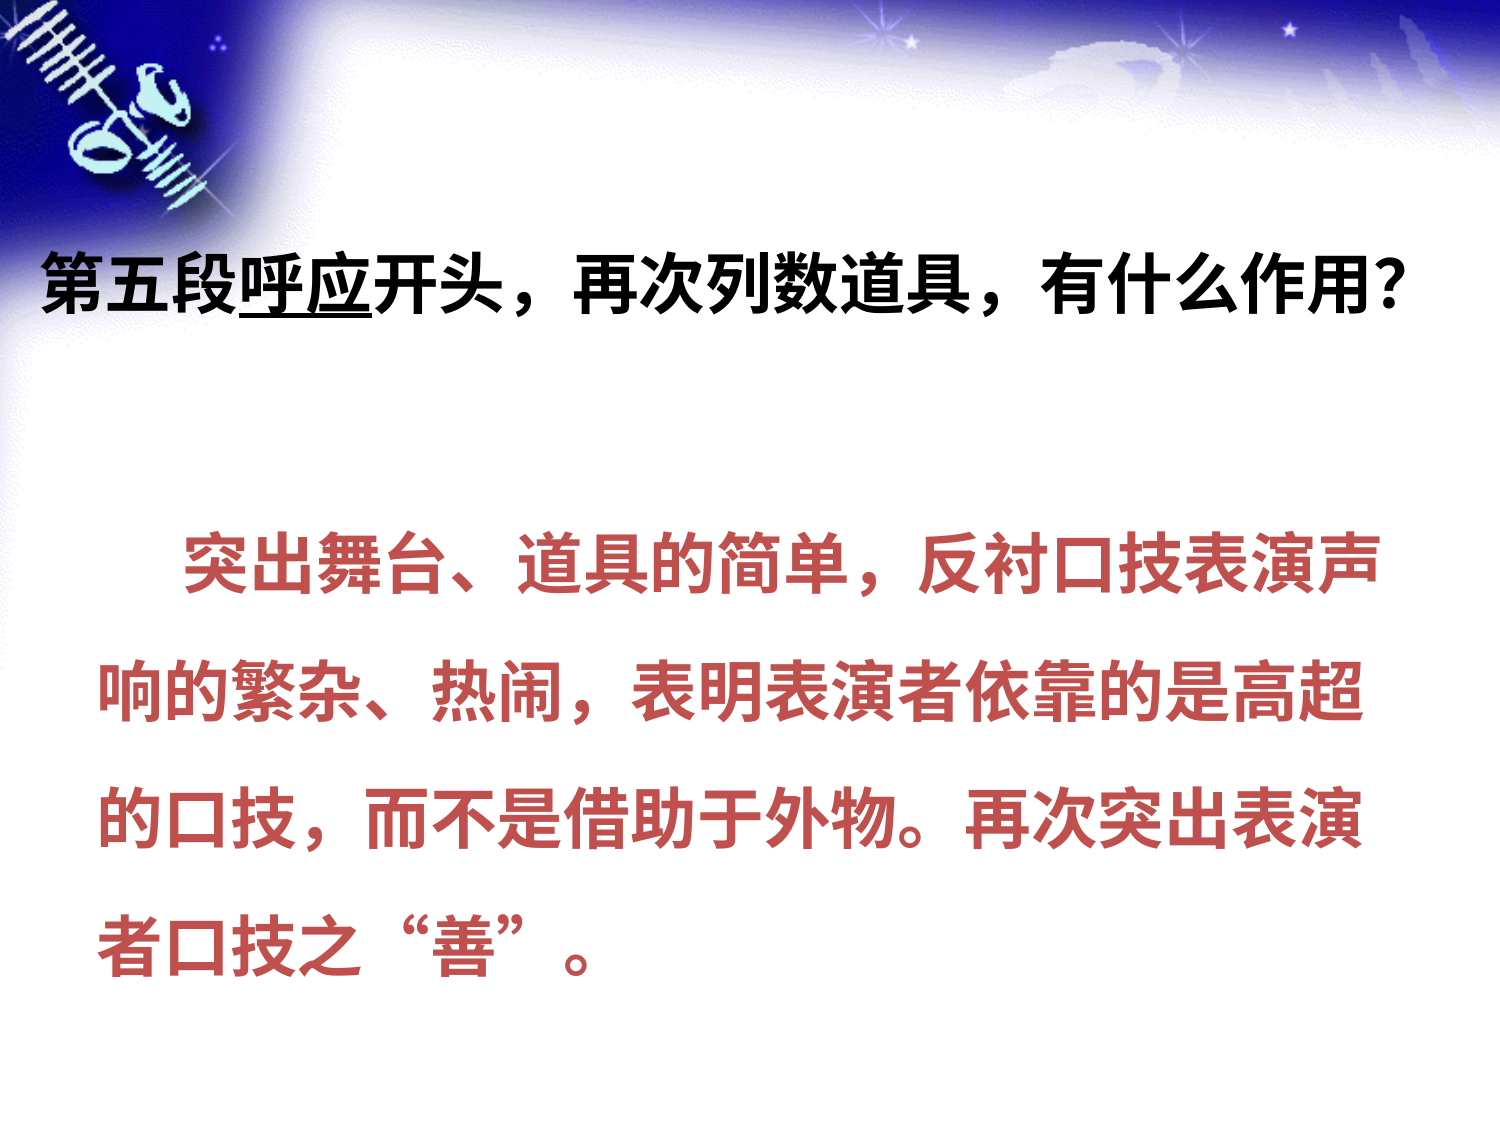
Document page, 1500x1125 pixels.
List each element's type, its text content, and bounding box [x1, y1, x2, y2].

picture [0, 0, 1500, 1125]
text_box 第五段呼应开头，再次列数道具，有什么作用？ [23, 234, 1500, 346]
text_box 突出舞台、道具的简单，反衬口技表演声响的繁杂、热闹，表明表演者依靠的是高超的口技，而不是借助于外物。再次突出表演者口技之“善”。 [81, 468, 1407, 992]
